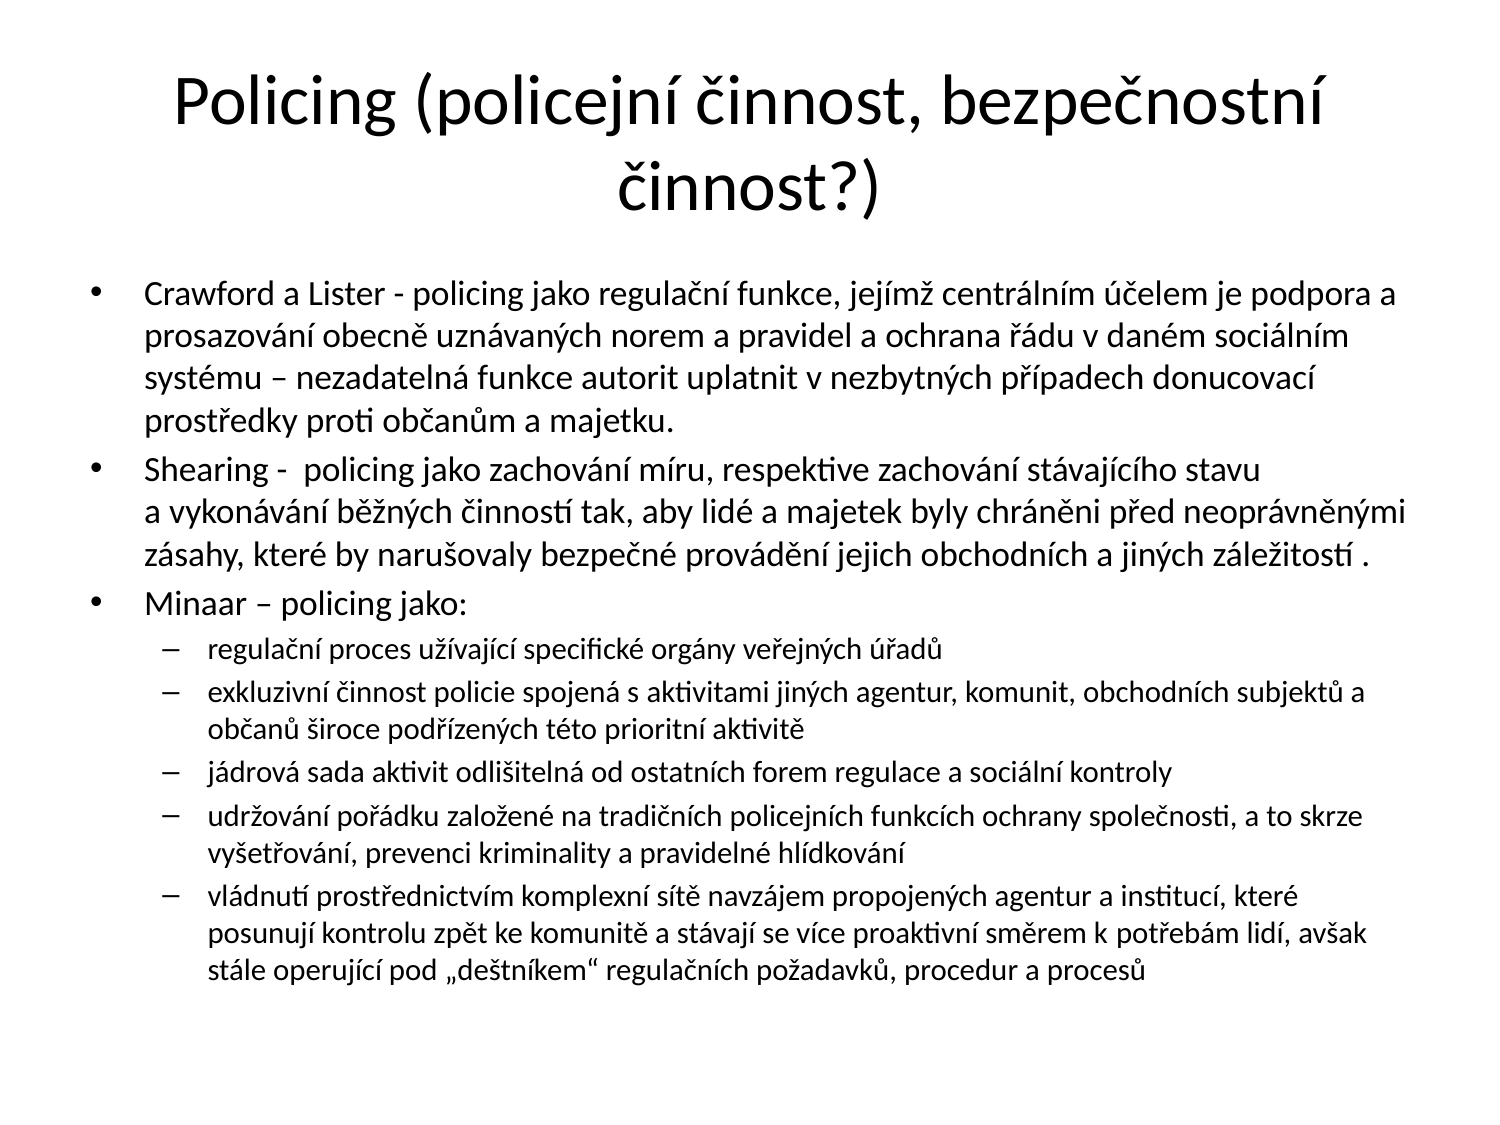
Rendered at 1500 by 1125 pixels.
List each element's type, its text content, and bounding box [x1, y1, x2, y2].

title Policing (policejní činnost, bezpečnostní činnost?) [75, 45, 1425, 233]
list Crawford a Lister - policing jako regulační funkce, jejímž centrálním účelem je podpora a prosazování obecně uznávaných norem a pravidel a ochrana řádu v daném sociálním systému – nezadatelná funkce autorit uplatnit v nezbytných případech donucovací prostředky proti občanům a majetku. Shearing - policing jako zachování míru, respektive zachování stávajícího stavu a vykonávání běžných činností tak, aby lidé a majetek byly chráněni před neoprávněnými zásahy, které by narušovaly bezpečné provádění jejich obchodních a jiných záležitostí . Minaar – policing jako: regulační proces užívající specifické orgány veřejných úřadů exkluzivní činnost policie spojená s aktivitami jiných agentur, komunit, obchodních subjektů a občanů široce podřízených této prioritní aktivitě jádrová sada aktivit odlišitelná od ostatních forem regulace a sociální kontroly udržování pořádku založené na tradičních policejních funkcích ochrany společnosti, a to skrze vyšetřování, prevenci kriminality a pravidelné hlídkování vládnutí prostřednictvím komplexní sítě navzájem propojených agentur a institucí, které posunují kontrolu zpět ke komunitě a stávají se více proaktivní směrem k potřebám lidí, avšak stále operující pod „deštníkem“ regulačních požadavků, procedur a procesů [75, 262, 1425, 1005]
